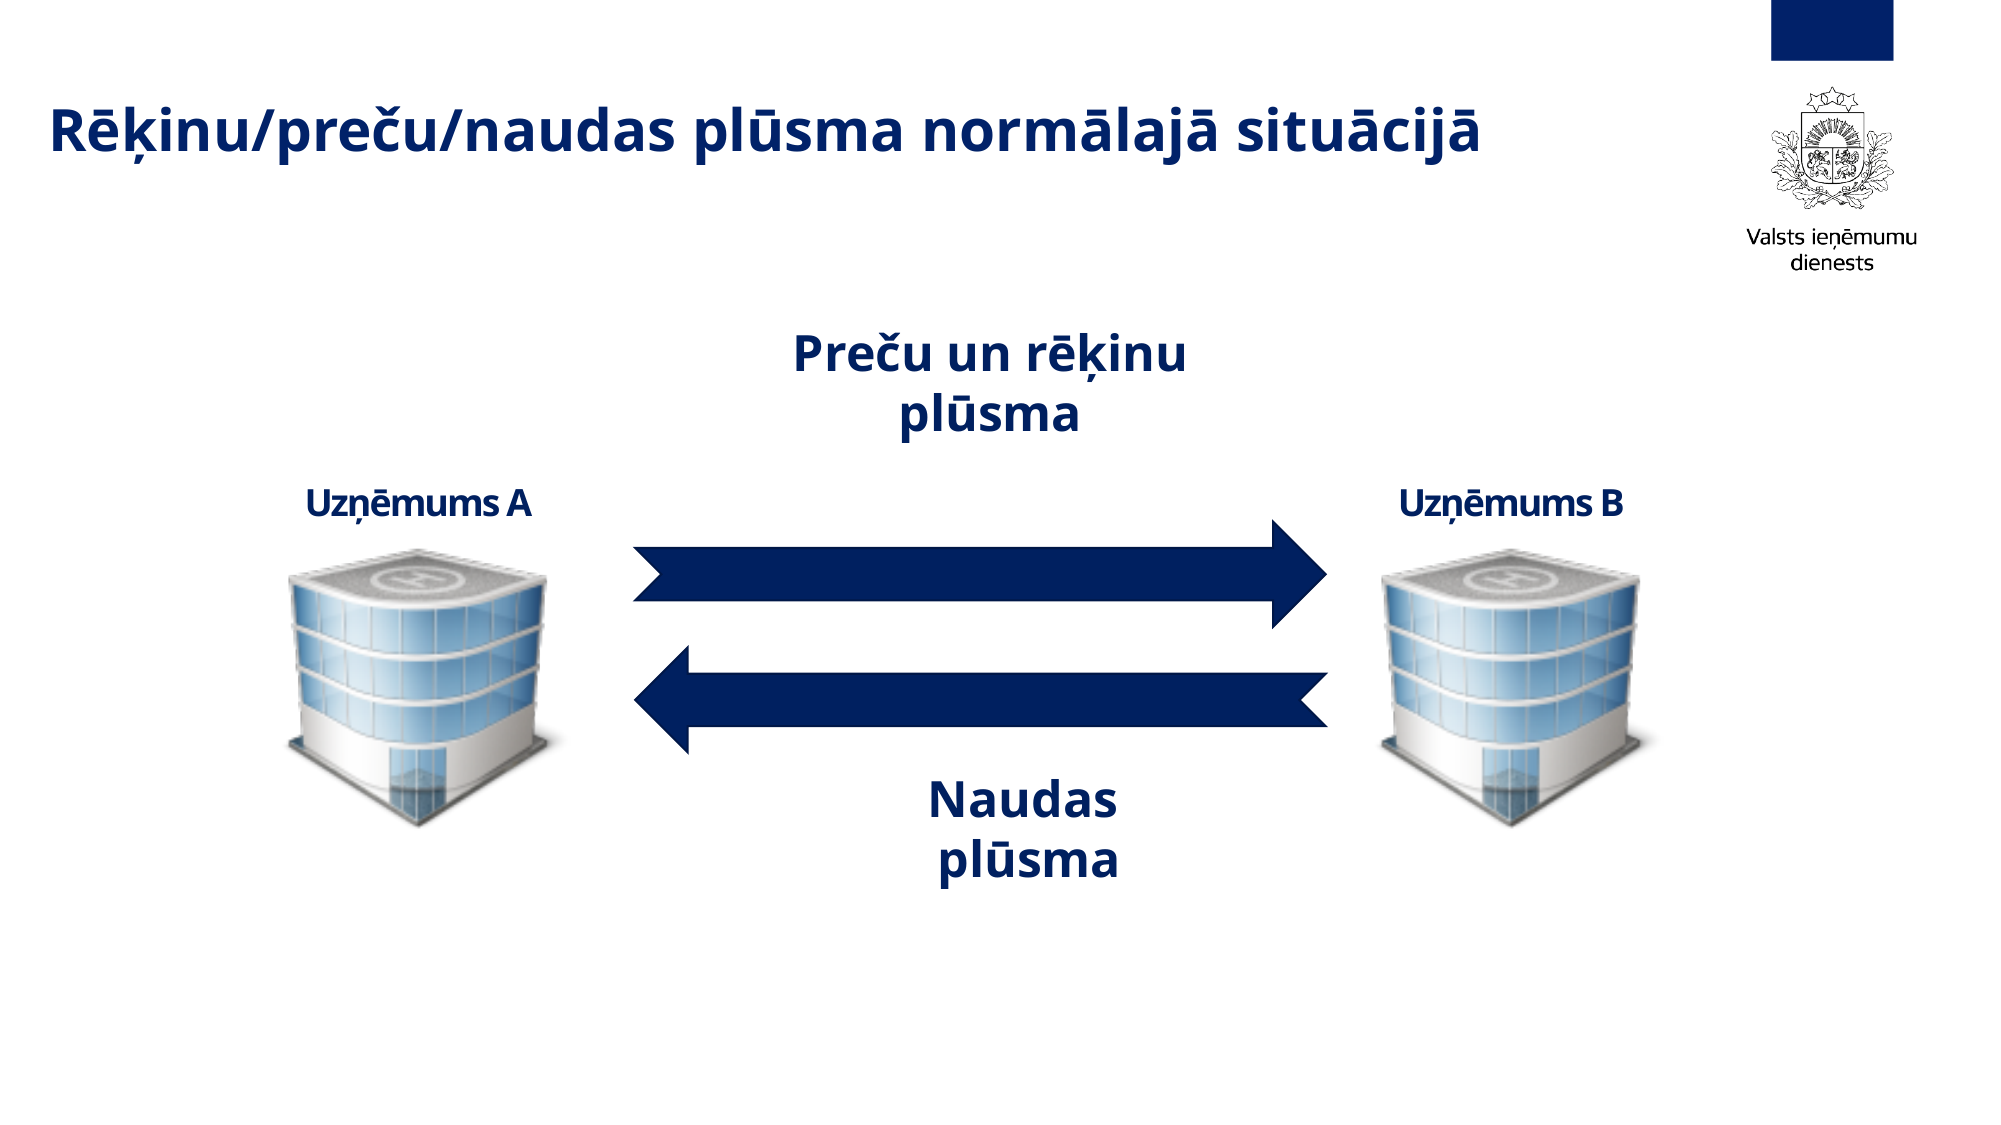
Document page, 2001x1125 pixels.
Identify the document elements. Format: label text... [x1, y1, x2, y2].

title Rēķinu/preču/naudas plūsma normālajā situācijā [33, 43, 1767, 224]
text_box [256, 314, 1674, 897]
picture [1676, 0, 1988, 311]
